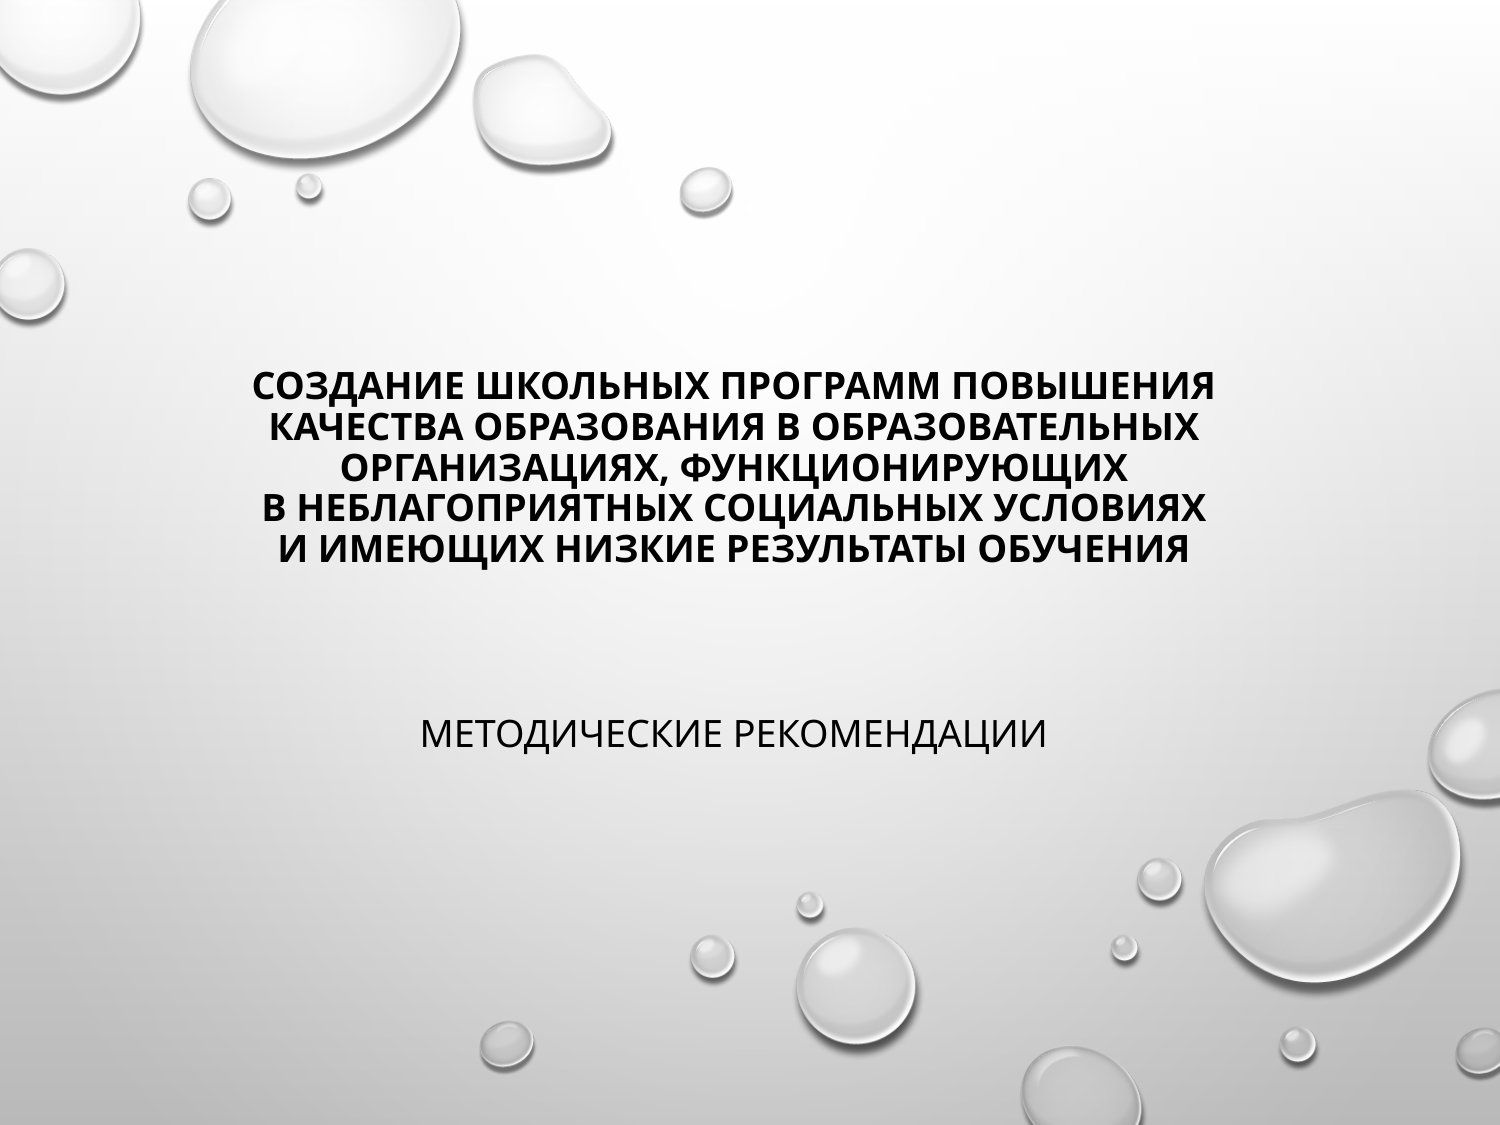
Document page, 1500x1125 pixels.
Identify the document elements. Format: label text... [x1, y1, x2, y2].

title Создание школьных программ повышения качества образования в образовательных организациях, функционирующих в неблагоприятных социальных условиях и имеющих низкие результаты обучения методические рекомендации [199, 351, 1269, 764]
picture [0, 0, 1500, 1125]
